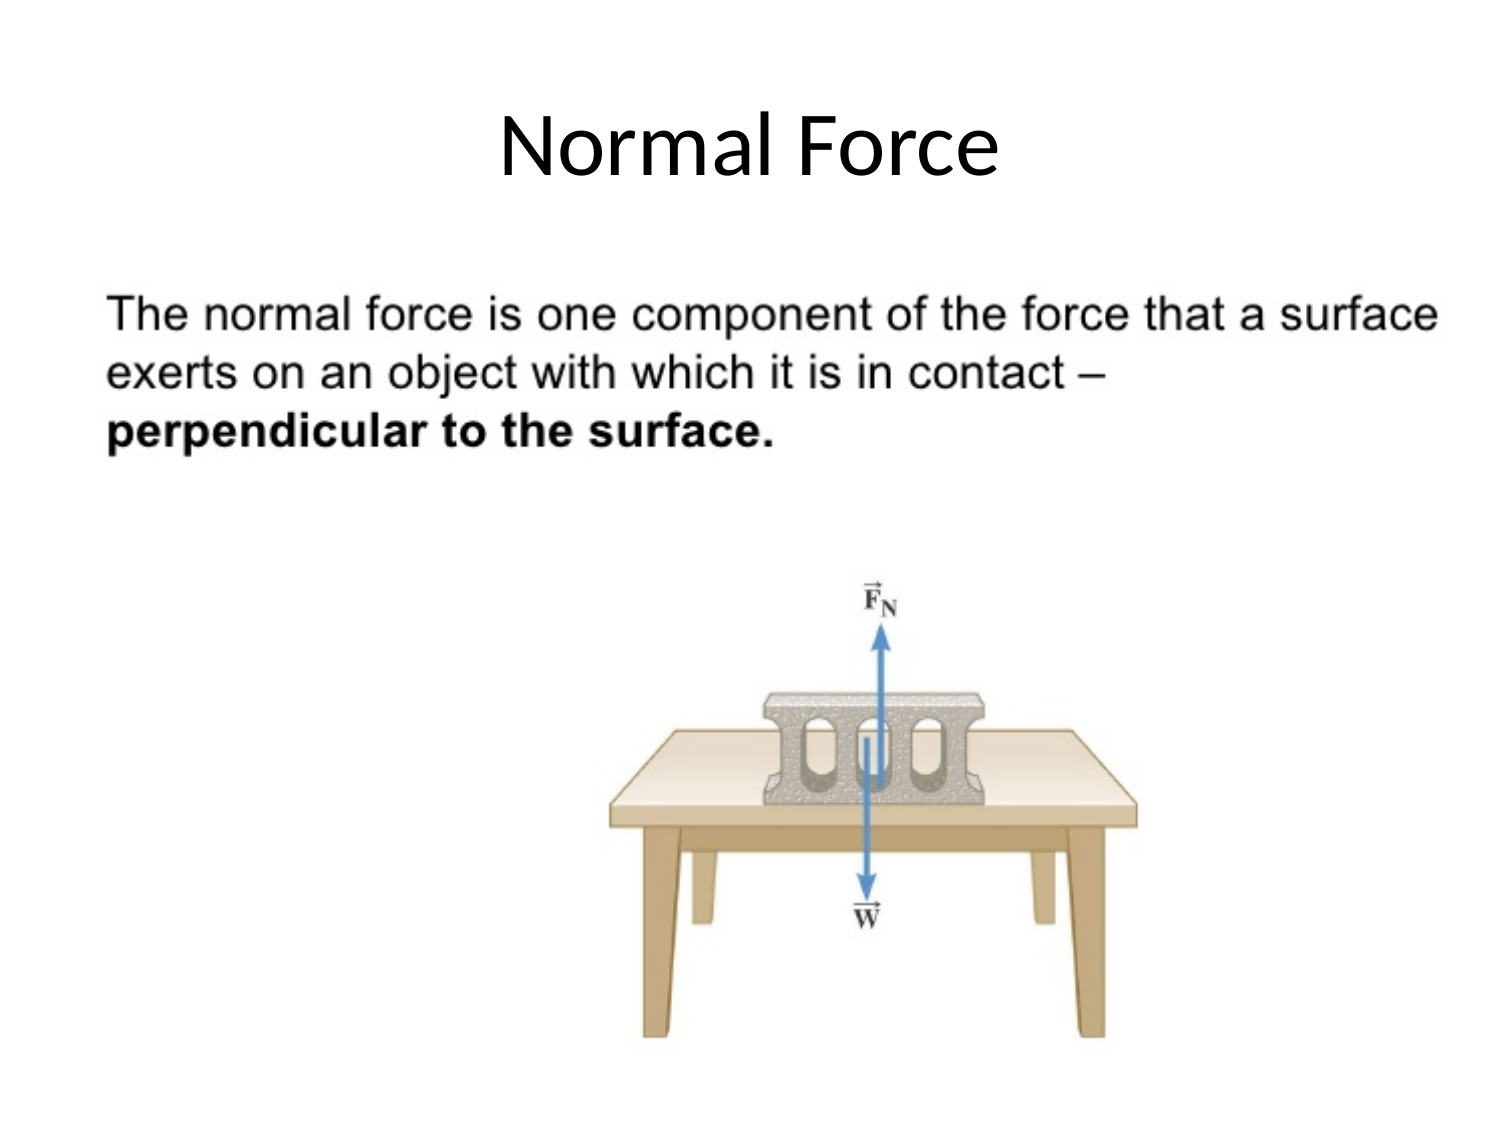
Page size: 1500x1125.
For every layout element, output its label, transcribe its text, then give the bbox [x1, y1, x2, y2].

title Normal Force [75, 45, 1425, 233]
picture [49, 249, 1451, 1065]
